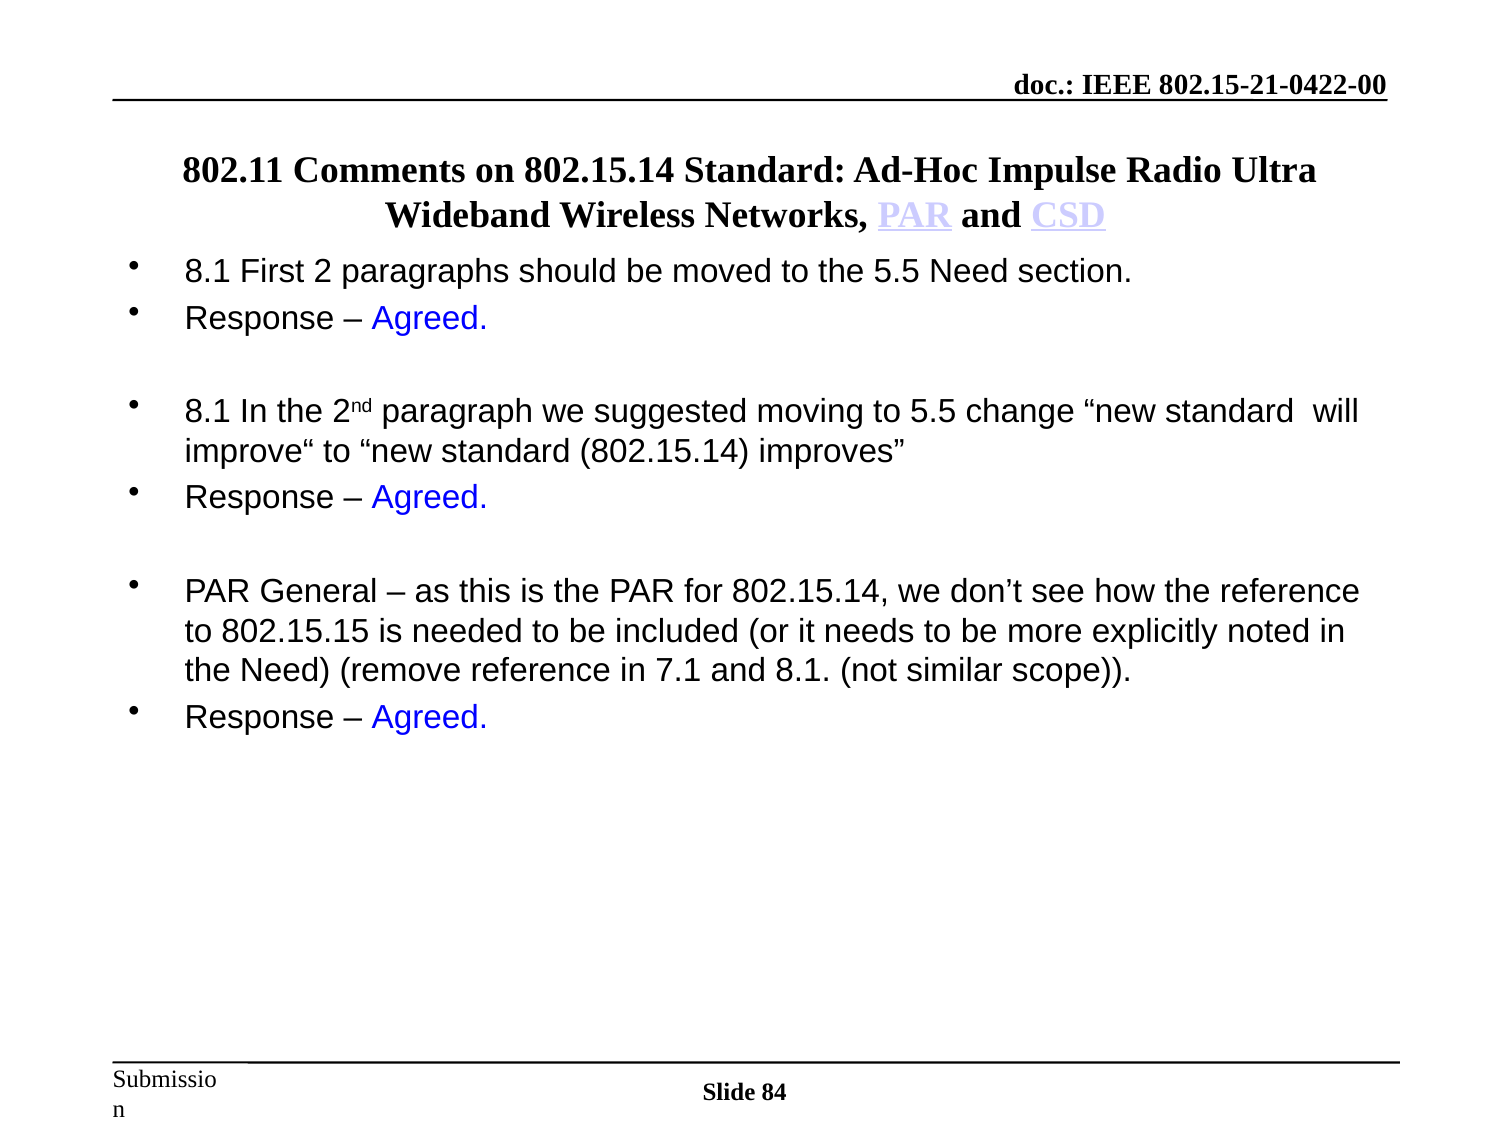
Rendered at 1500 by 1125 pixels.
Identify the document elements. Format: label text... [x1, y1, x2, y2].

list 8.1 First 2 paragraphs should be moved to the 5.5 Need section. Response – Agreed. 8.1 In the 2nd paragraph we suggested moving to 5.5 change “new standard will improve“ to “new standard (802.15.14) improves” Response – Agreed. PAR General – as this is the PAR for 802.15.14, we don’t see how the reference to 802.15.15 is needed to be included (or it needs to be more explicitly noted in the Need) (remove reference in 7.1 and 8.1. (not similar scope)). Response – Agreed. [113, 242, 1387, 1047]
slide_number Slide 84 [690, 1075, 799, 1115]
title 802.11 Comments on 802.15.14 Standard: Ad-Hoc Impulse Radio Ultra Wideband Wireless Networks, PAR and CSD [112, 137, 1388, 242]
